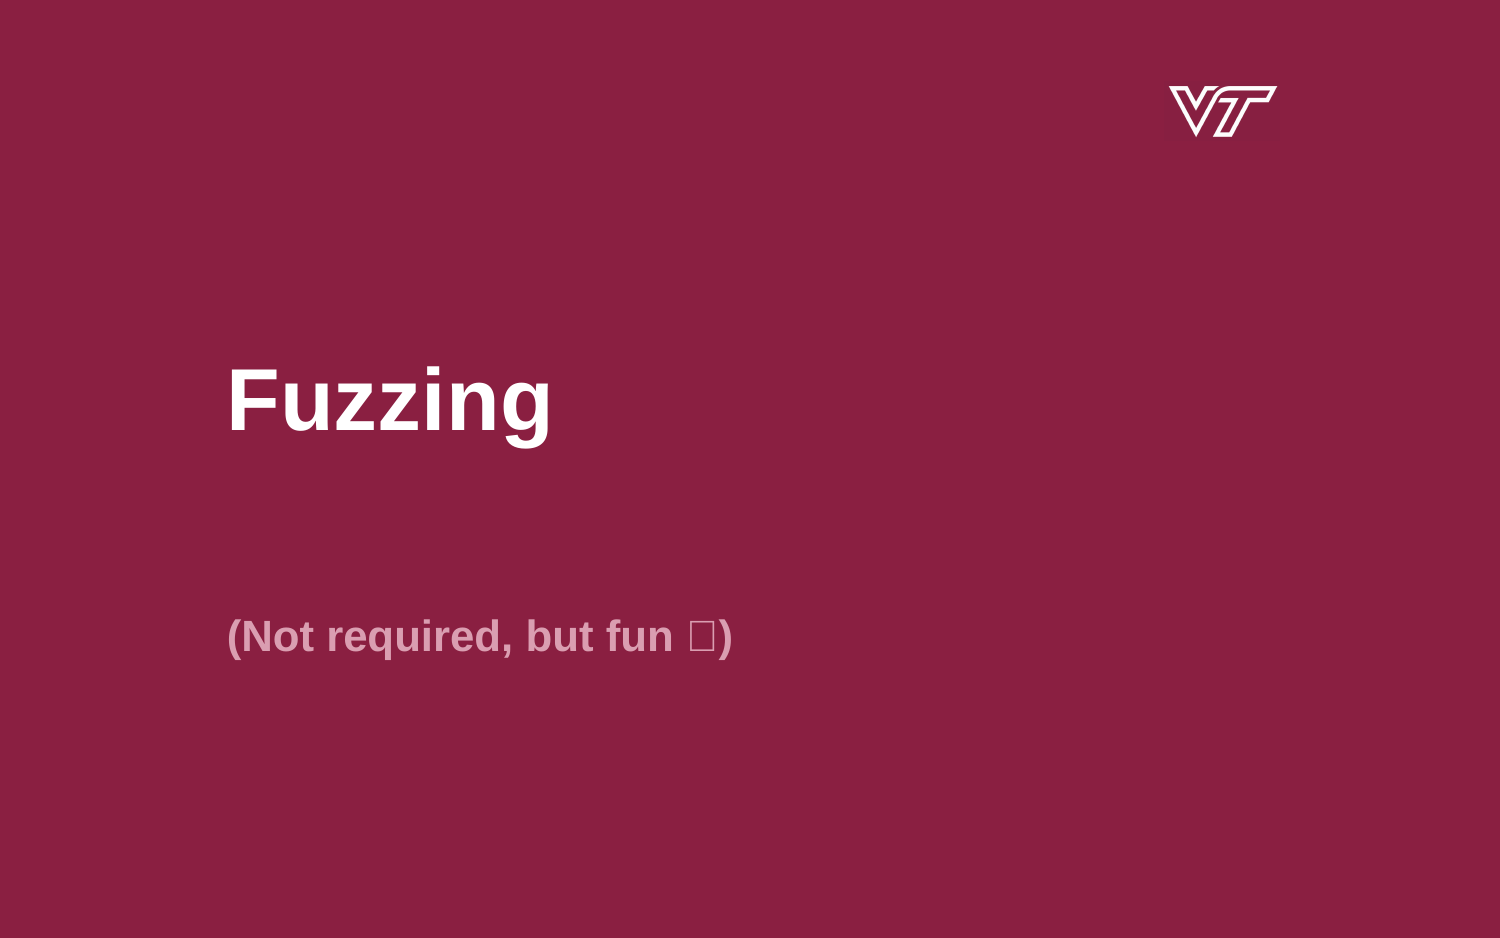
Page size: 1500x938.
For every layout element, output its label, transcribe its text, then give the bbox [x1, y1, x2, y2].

text_box Fuzzing [222, 252, 1279, 539]
picture [1164, 81, 1280, 142]
text_box (Not required, but fun 🙂) [222, 594, 1279, 673]
